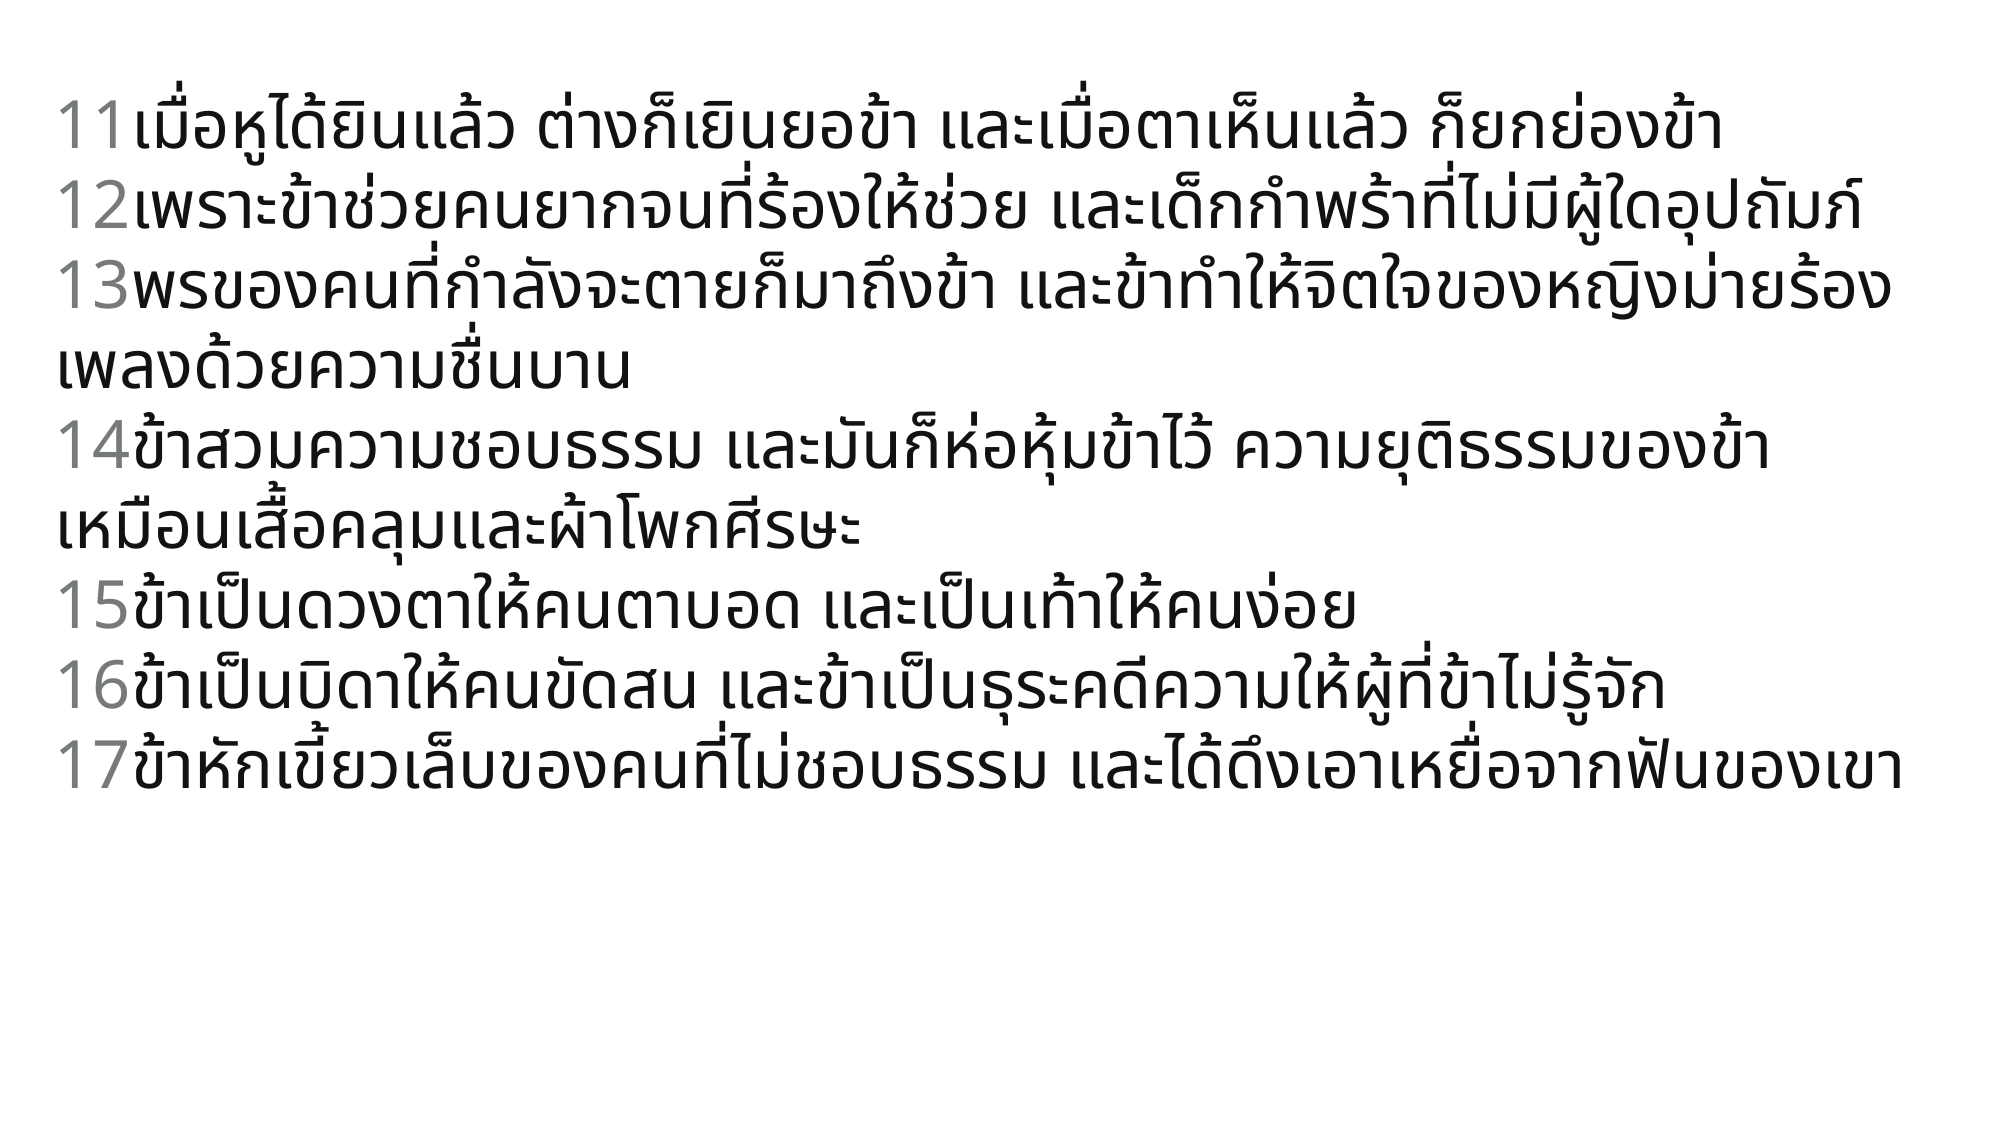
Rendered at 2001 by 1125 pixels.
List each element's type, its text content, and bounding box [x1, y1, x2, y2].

text_box 11เมื่อหูได้ยินแล้ว ต่างก็เยินยอข้า และเมื่อตาเห็นแล้ว ก็ยกย่องข้า 12เพราะข้าช่วยคนยากจนที่ร้องให้ช่วย และเด็กกำพร้าที่ไม่มีผู้ใดอุปถัมภ์ 13พรของคนที่กำลังจะตายก็มาถึงข้า และข้าทำให้จิตใจของหญิงม่ายร้องเพลงด้วยความชื่นบาน 14ข้าสวมความชอบธรรม และมันก็ห่อหุ้มข้าไว้ ความยุติธรรมของข้าเหมือนเสื้อคลุมและผ้าโพกศีรษะ 15ข้าเป็นดวงตาให้คนตาบอด และเป็นเท้าให้คนง่อย 16ข้าเป็นบิดาให้คนขัดสน และข้าเป็นธุระคดีความให้ผู้ที่ข้าไม่รู้จัก 17ข้าหักเขี้ยวเล็บของคนที่ไม่ชอบธรรม และได้ดึงเอาเหยื่อจากฟันของเขา [39, 74, 1960, 810]
